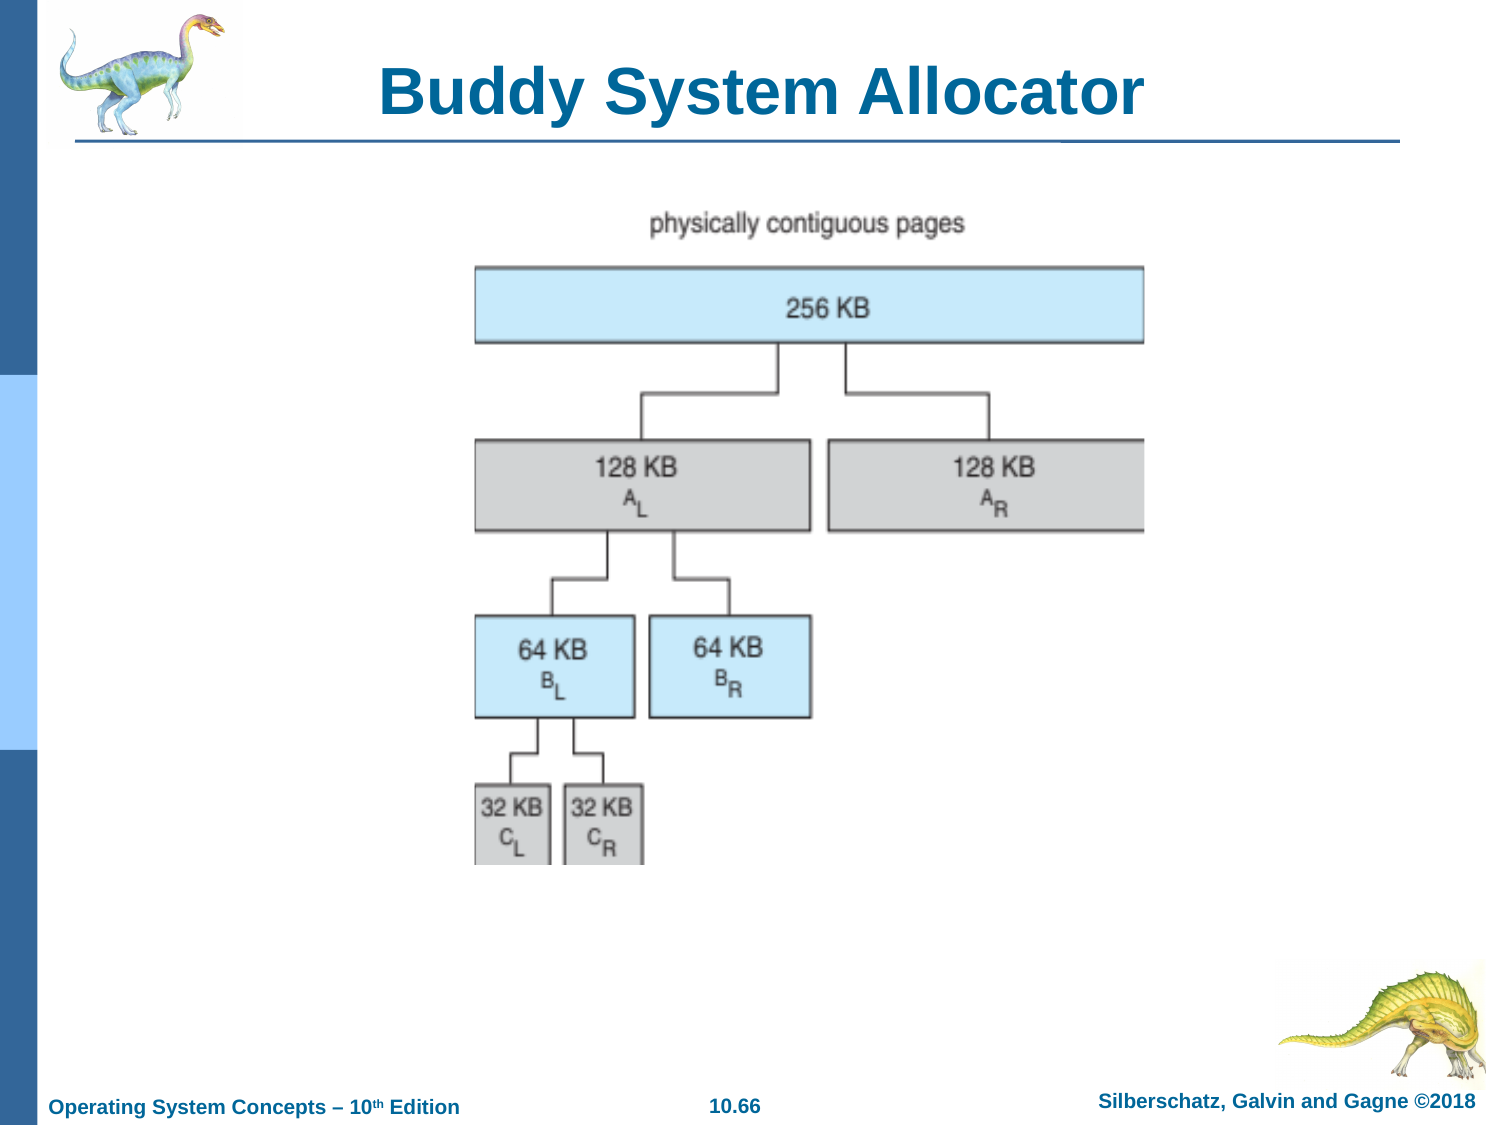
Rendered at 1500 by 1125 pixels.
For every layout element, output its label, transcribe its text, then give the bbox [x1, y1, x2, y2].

picture [474, 207, 1145, 865]
title Buddy System Allocator [128, 40, 1396, 136]
picture [1275, 959, 1486, 1090]
picture [46, 0, 243, 149]
